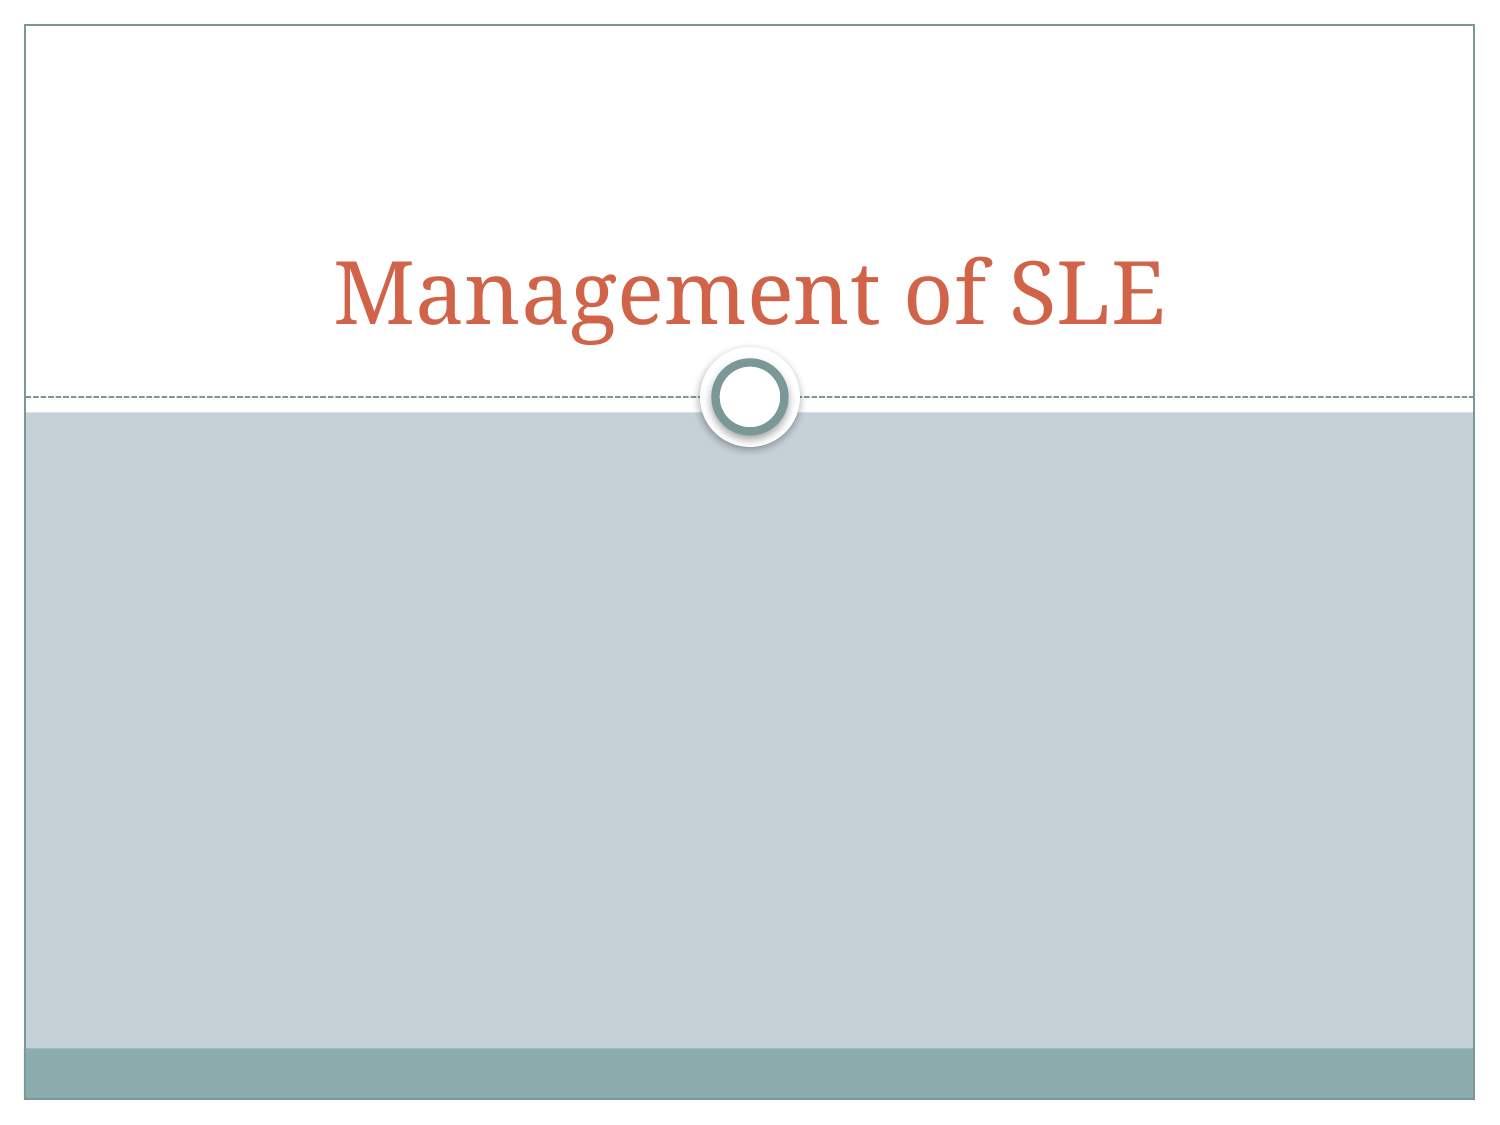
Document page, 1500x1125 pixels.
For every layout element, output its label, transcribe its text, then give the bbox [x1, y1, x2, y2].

title Management of SLE [112, 62, 1388, 350]
